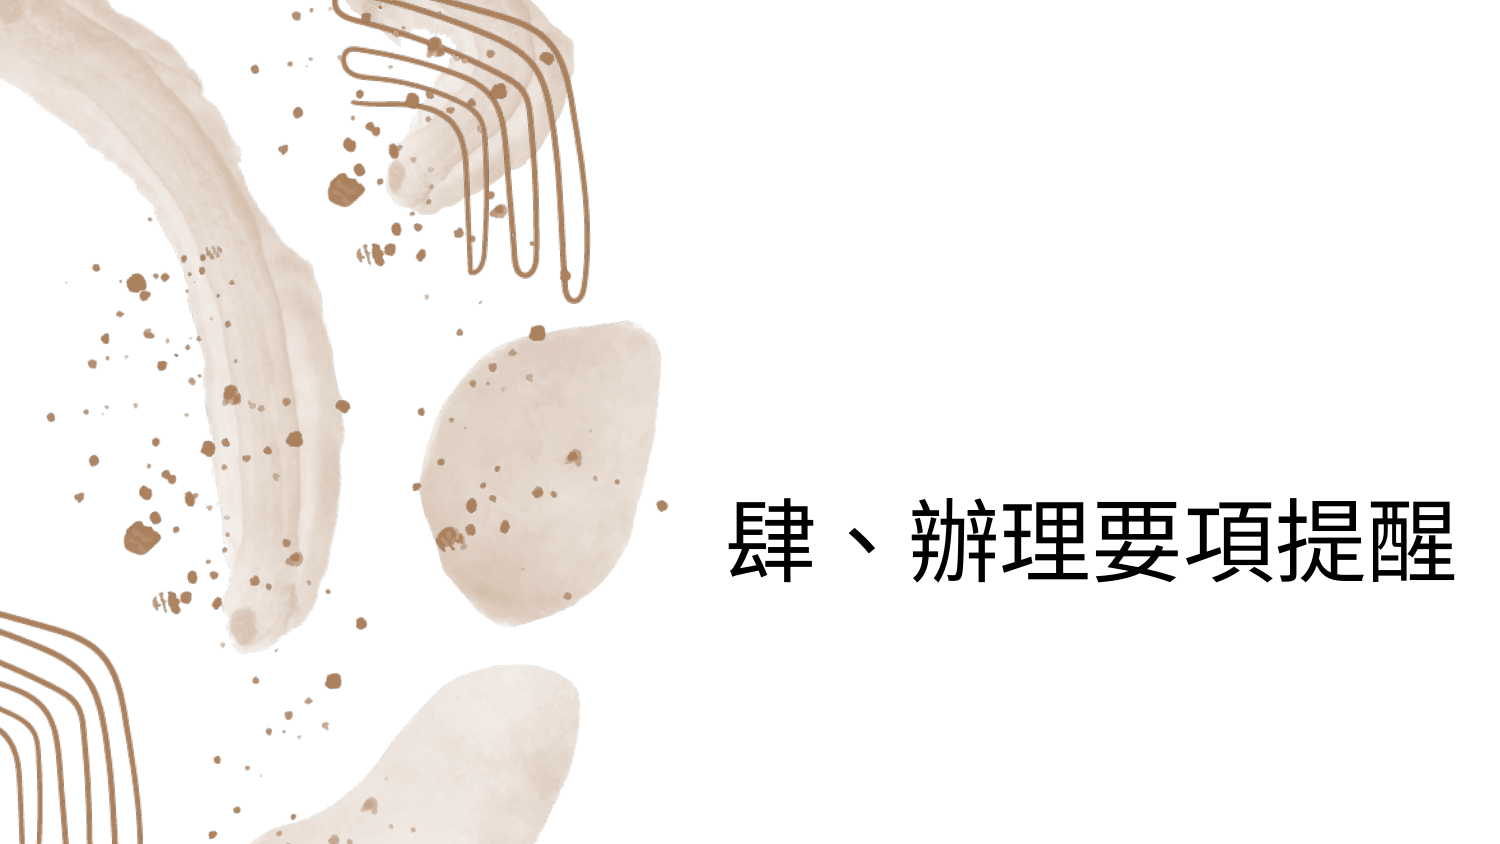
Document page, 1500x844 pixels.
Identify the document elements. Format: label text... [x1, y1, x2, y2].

title 肆、辦理要項提醒 [692, 468, 1474, 576]
picture [0, 0, 766, 844]
